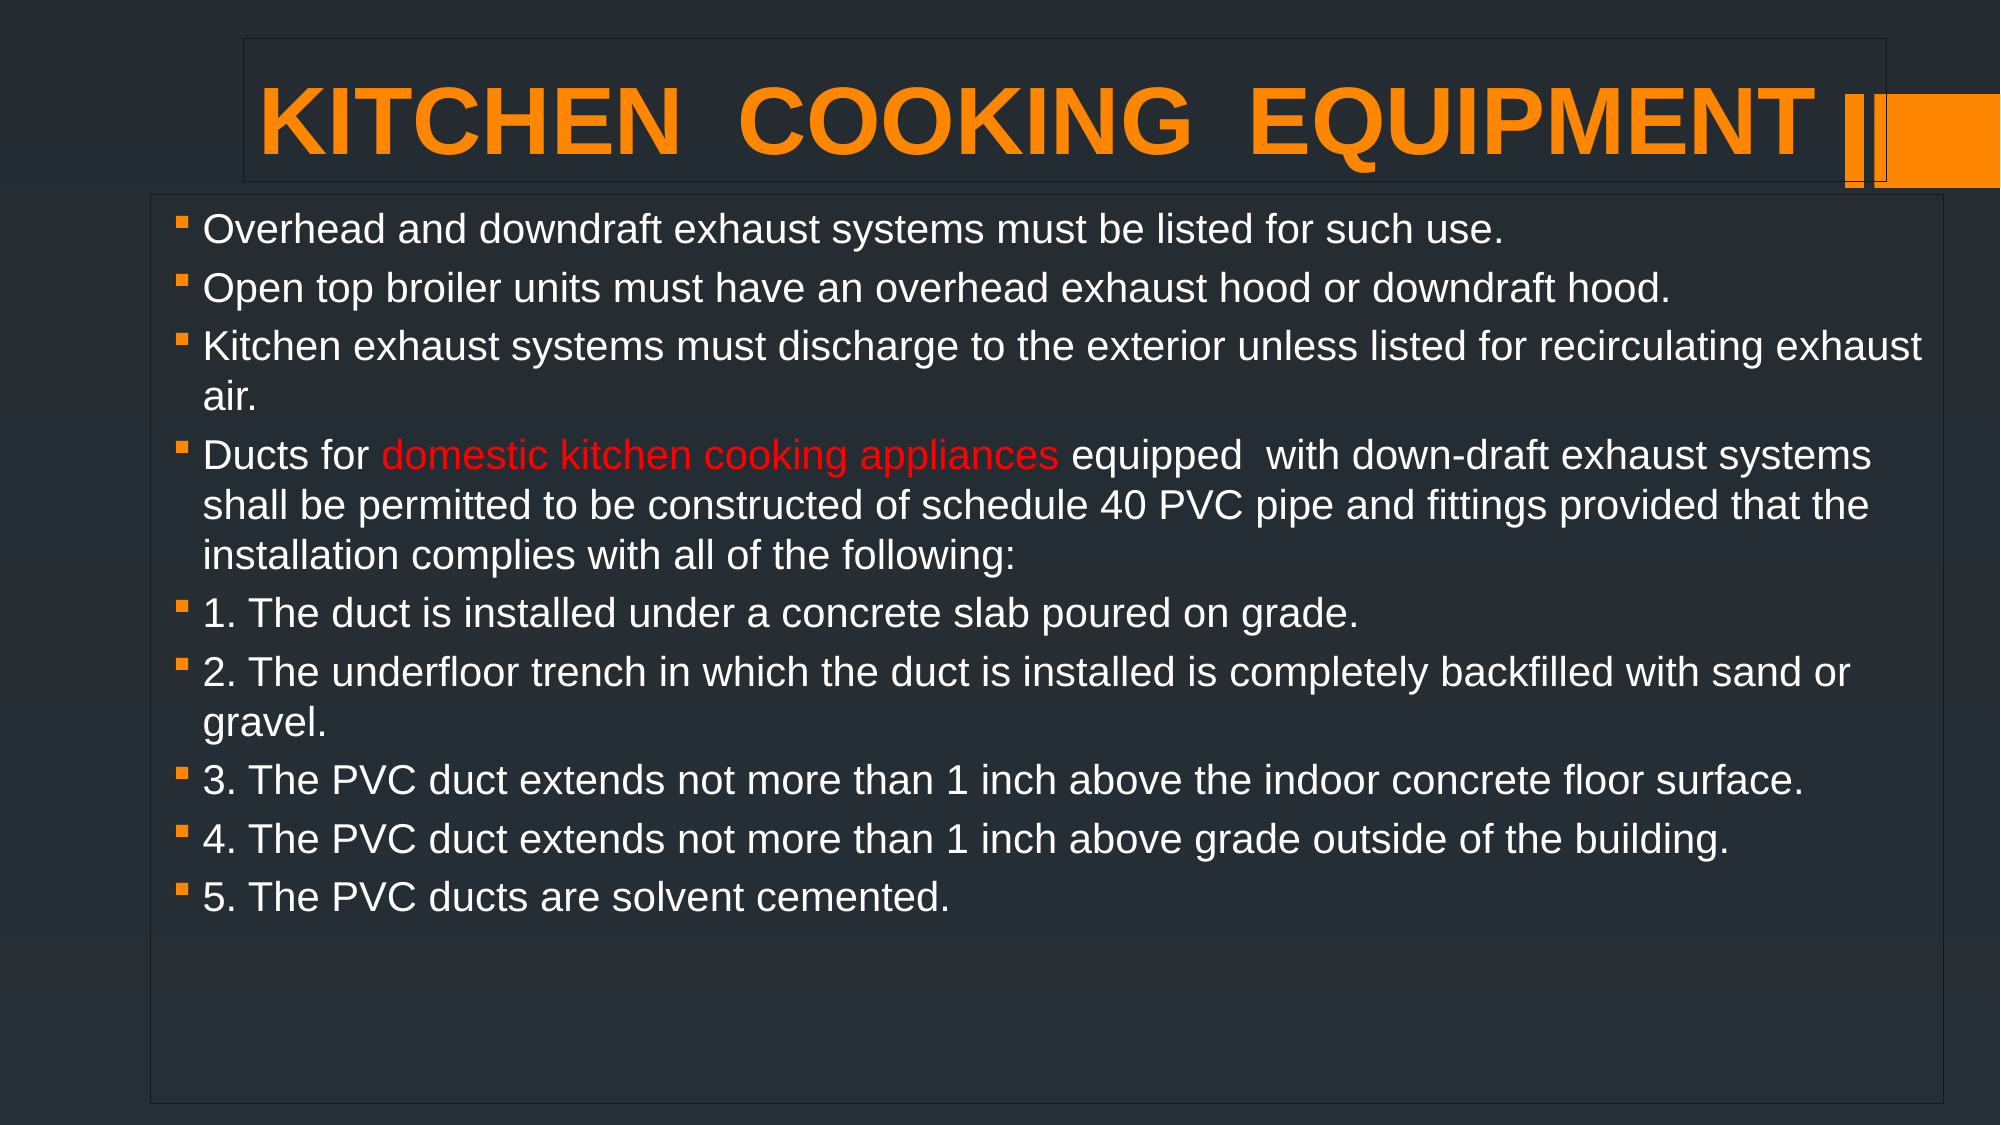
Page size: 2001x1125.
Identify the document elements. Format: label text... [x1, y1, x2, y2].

title Kitchen cooking equipment [243, 38, 1887, 182]
list Overhead and downdraft exhaust systems must be listed for such use. Open top broiler units must have an overhead exhaust hood or downdraft hood. Kitchen exhaust systems must discharge to the exterior unless listed for recirculating exhaust air. Ducts for domestic kitchen cooking appliances equipped with down-draft exhaust systems shall be permitted to be constructed of schedule 40 PVC pipe and fittings provided that the installation complies with all of the following: 1. The duct is installed under a concrete slab poured on grade. 2. The underfloor trench in which the duct is installed is completely backfilled with sand or gravel. 3. The PVC duct extends not more than 1 inch above the indoor concrete floor surface. 4. The PVC duct extends not more than 1 inch above grade outside of the building. 5. The PVC ducts are solvent cemented. [150, 194, 1944, 1104]
